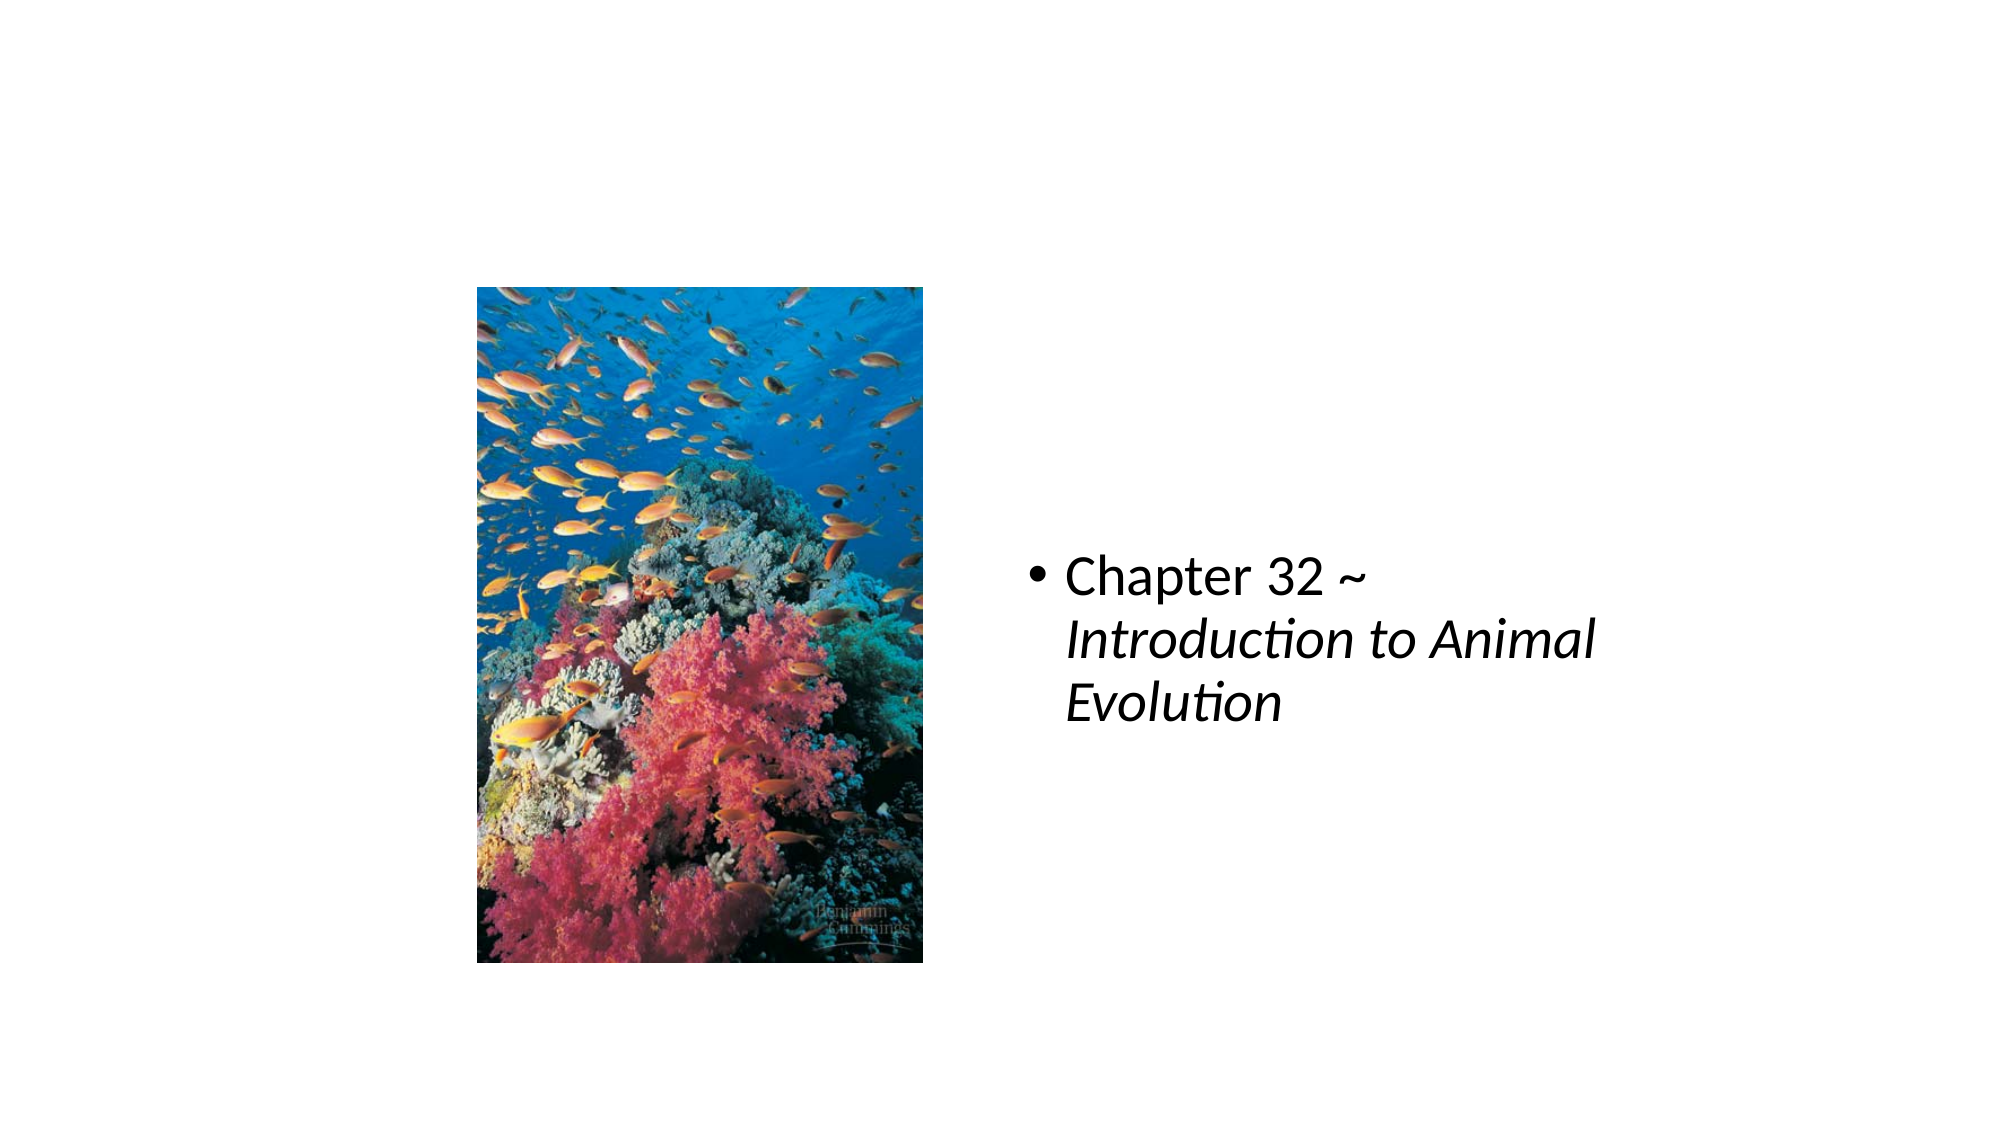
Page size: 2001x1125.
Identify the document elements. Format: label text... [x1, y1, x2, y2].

list Chapter 32 ~ Introduction to Animal Evolution [1012, 537, 1638, 1125]
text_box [477, 287, 923, 963]
